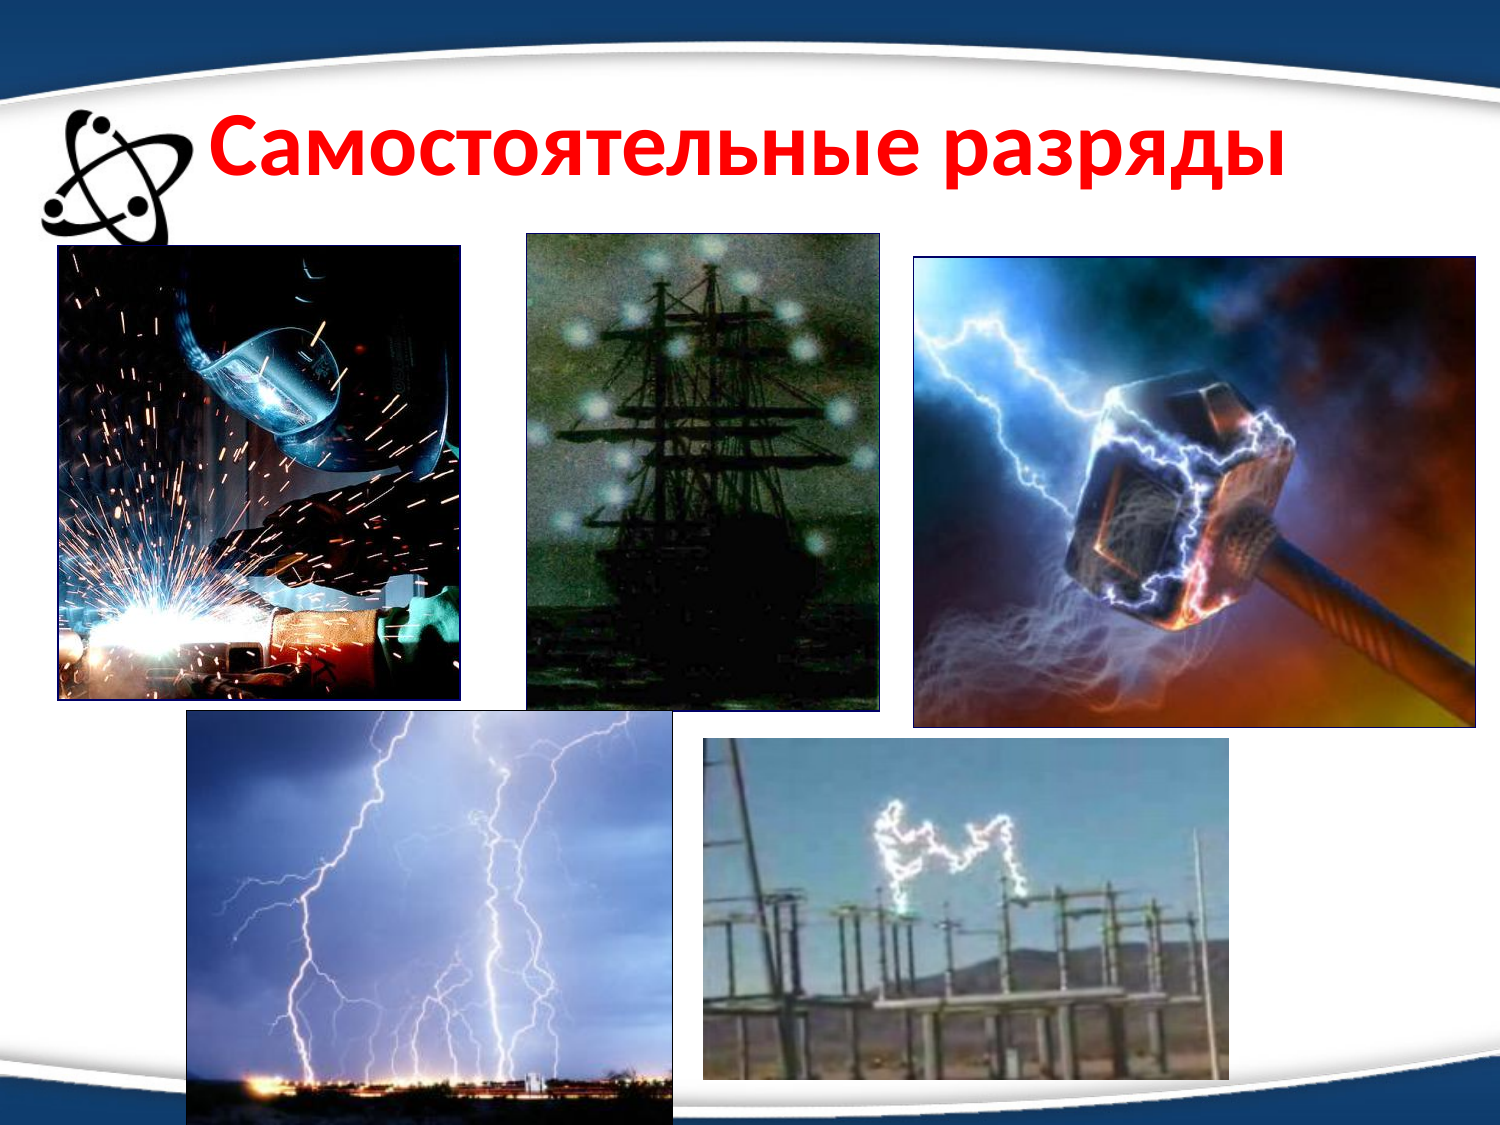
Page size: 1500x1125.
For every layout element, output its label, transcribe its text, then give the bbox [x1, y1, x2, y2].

title Самостоятельные разряды [75, 45, 1425, 233]
picture [0, 0, 1500, 1125]
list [58, 245, 460, 700]
